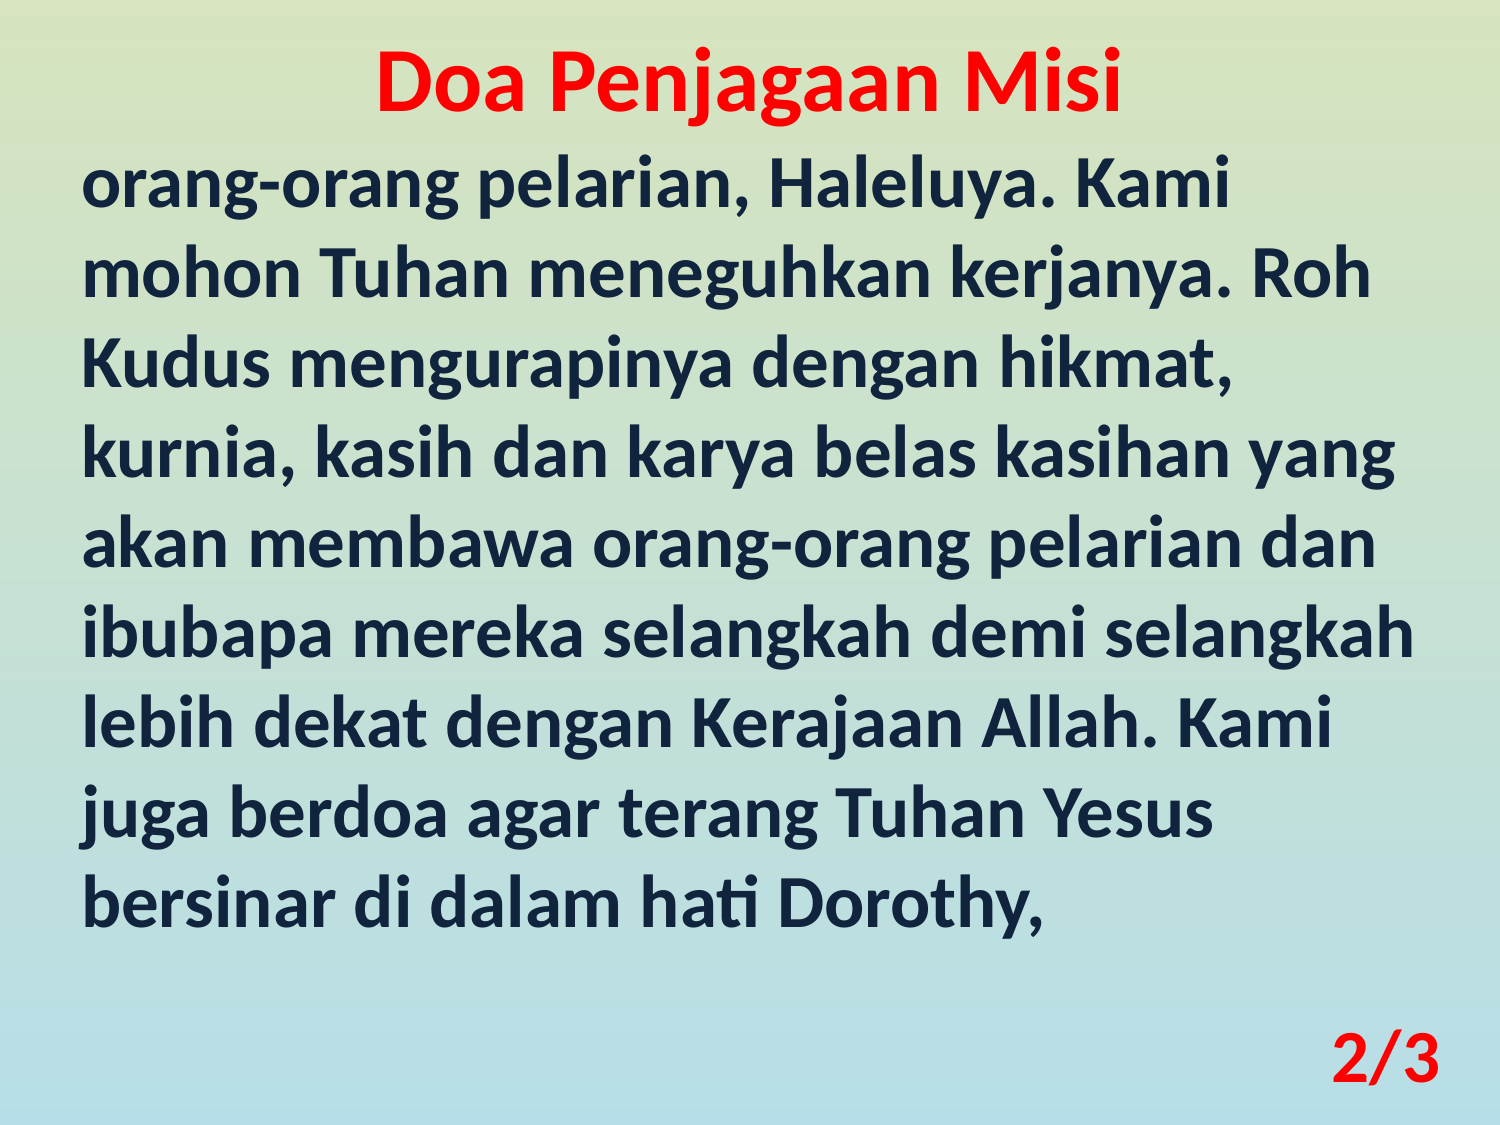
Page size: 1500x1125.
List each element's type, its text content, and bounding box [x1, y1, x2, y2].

text_box 2/3 [1317, 1000, 1473, 1105]
text_box Doa Penjagaan Misi [0, 34, 1500, 116]
list orang-orang pelarian, Haleluya. Kami mohon Tuhan meneguhkan kerjanya. Roh Kudus mengurapinya dengan hikmat, kurnia, kasih dan karya belas kasihan yang akan membawa orang-orang pelarian dan ibubapa mereka selangkah demi selangkah lebih dekat dengan Kerajaan Allah. Kami juga berdoa agar terang Tuhan Yesus bersinar di dalam hati Dorothy, [66, 125, 1460, 1043]
